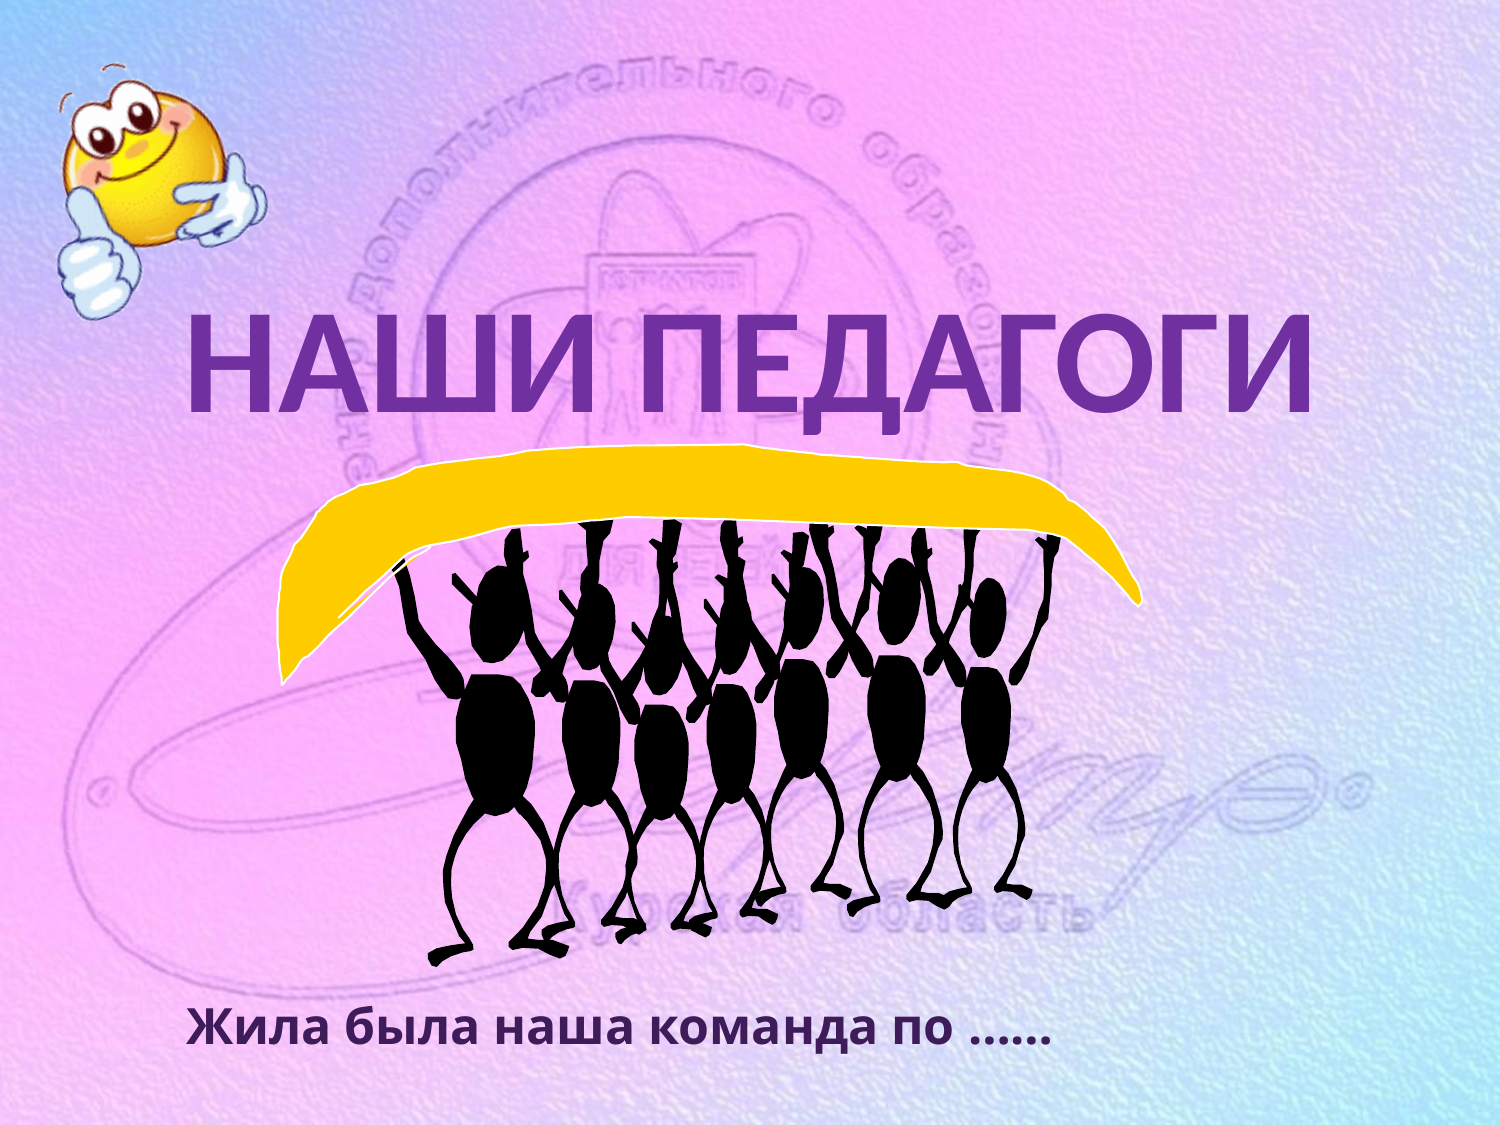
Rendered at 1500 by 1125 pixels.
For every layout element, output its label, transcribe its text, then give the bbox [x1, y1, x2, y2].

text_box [277, 444, 1143, 968]
text_box Жила была наша команда по …… [171, 987, 1197, 1063]
text_box НАШИ ПЕДАГОГИ [76, 255, 1427, 443]
picture [0, 0, 1500, 1125]
